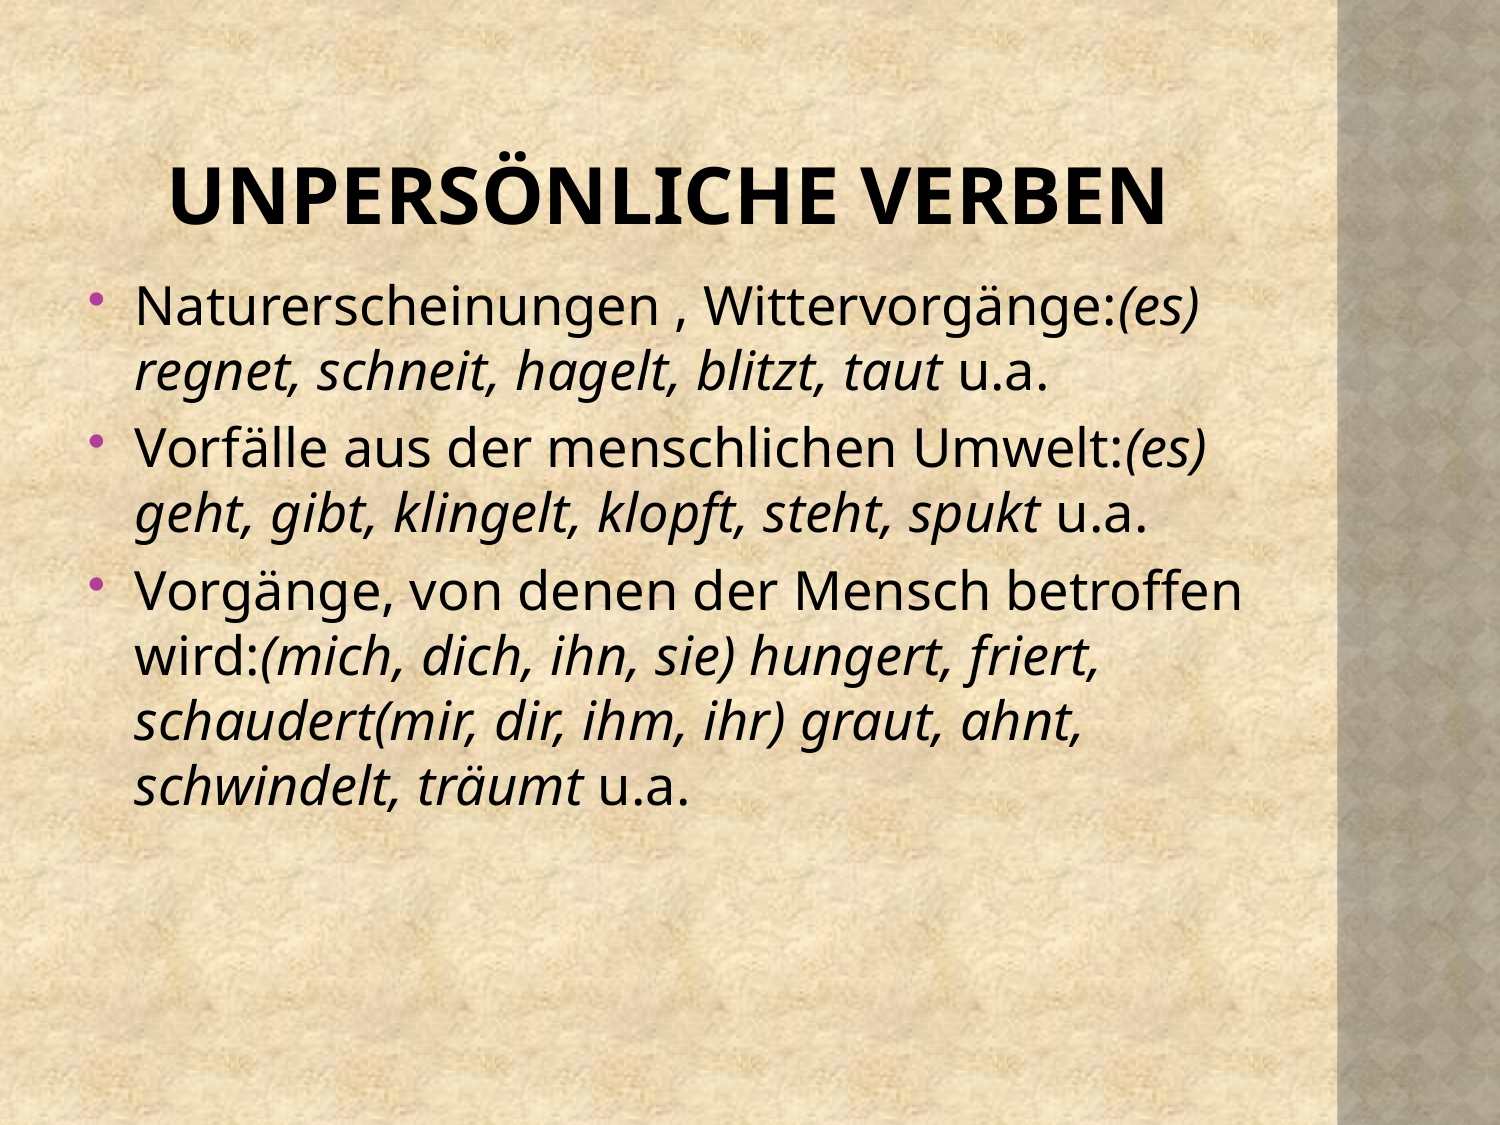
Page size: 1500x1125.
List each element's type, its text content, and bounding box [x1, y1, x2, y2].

title Unpersönliche Verben [75, 52, 1263, 240]
list Naturerscheinungen , Wittervorgänge:(es) regnet, schneit, hagelt, blitzt, taut u.a. Vorfälle aus der menschlichen Umwelt:(es) geht, gibt, klingelt, klopft, steht, spukt u.a. Vorgänge, von denen der Mensch betroffen wird:(mich, dich, ihn, sie) hungert, friert, schaudert(mir, dir, ihm, ihr) graut, ahnt, schwindelt, träumt u.a. [75, 264, 1263, 1059]
picture [0, 0, 1500, 1125]
